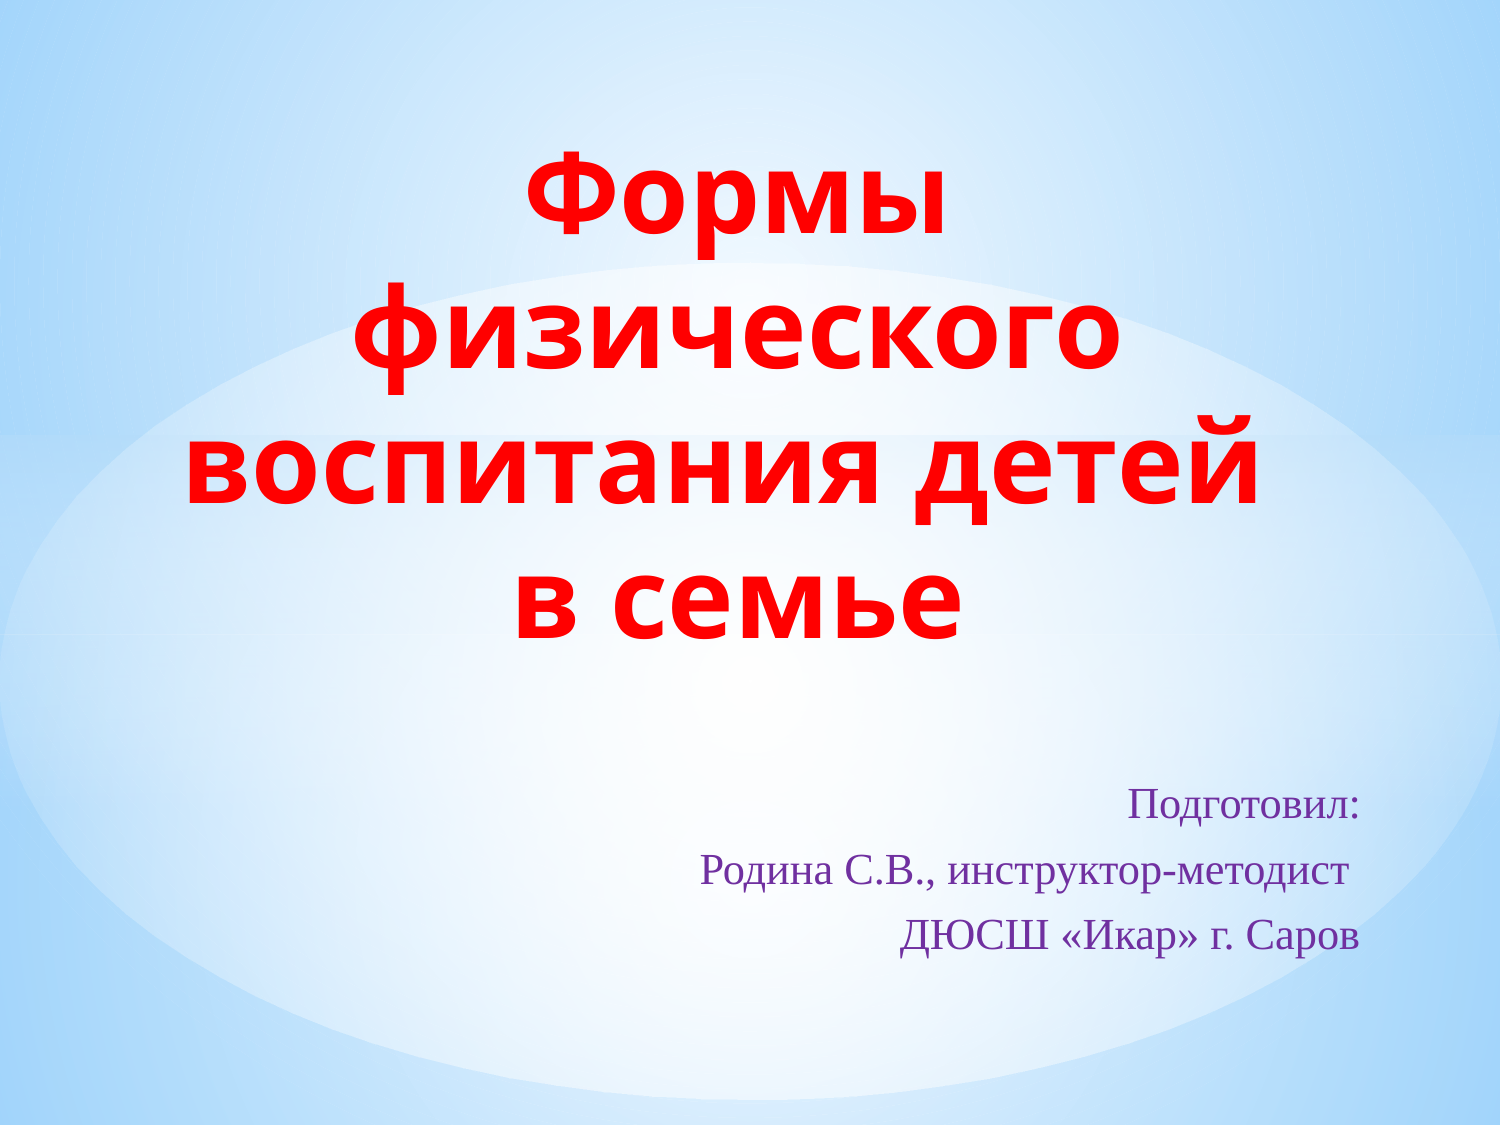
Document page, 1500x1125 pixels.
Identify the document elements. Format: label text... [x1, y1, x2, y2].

title Формы физического воспитания детей в семье [134, 113, 1312, 808]
subtitle Подготовил: Родина С.В., инструктор-методист ДЮСШ «Икар» г. Саров [241, 763, 1376, 1035]
